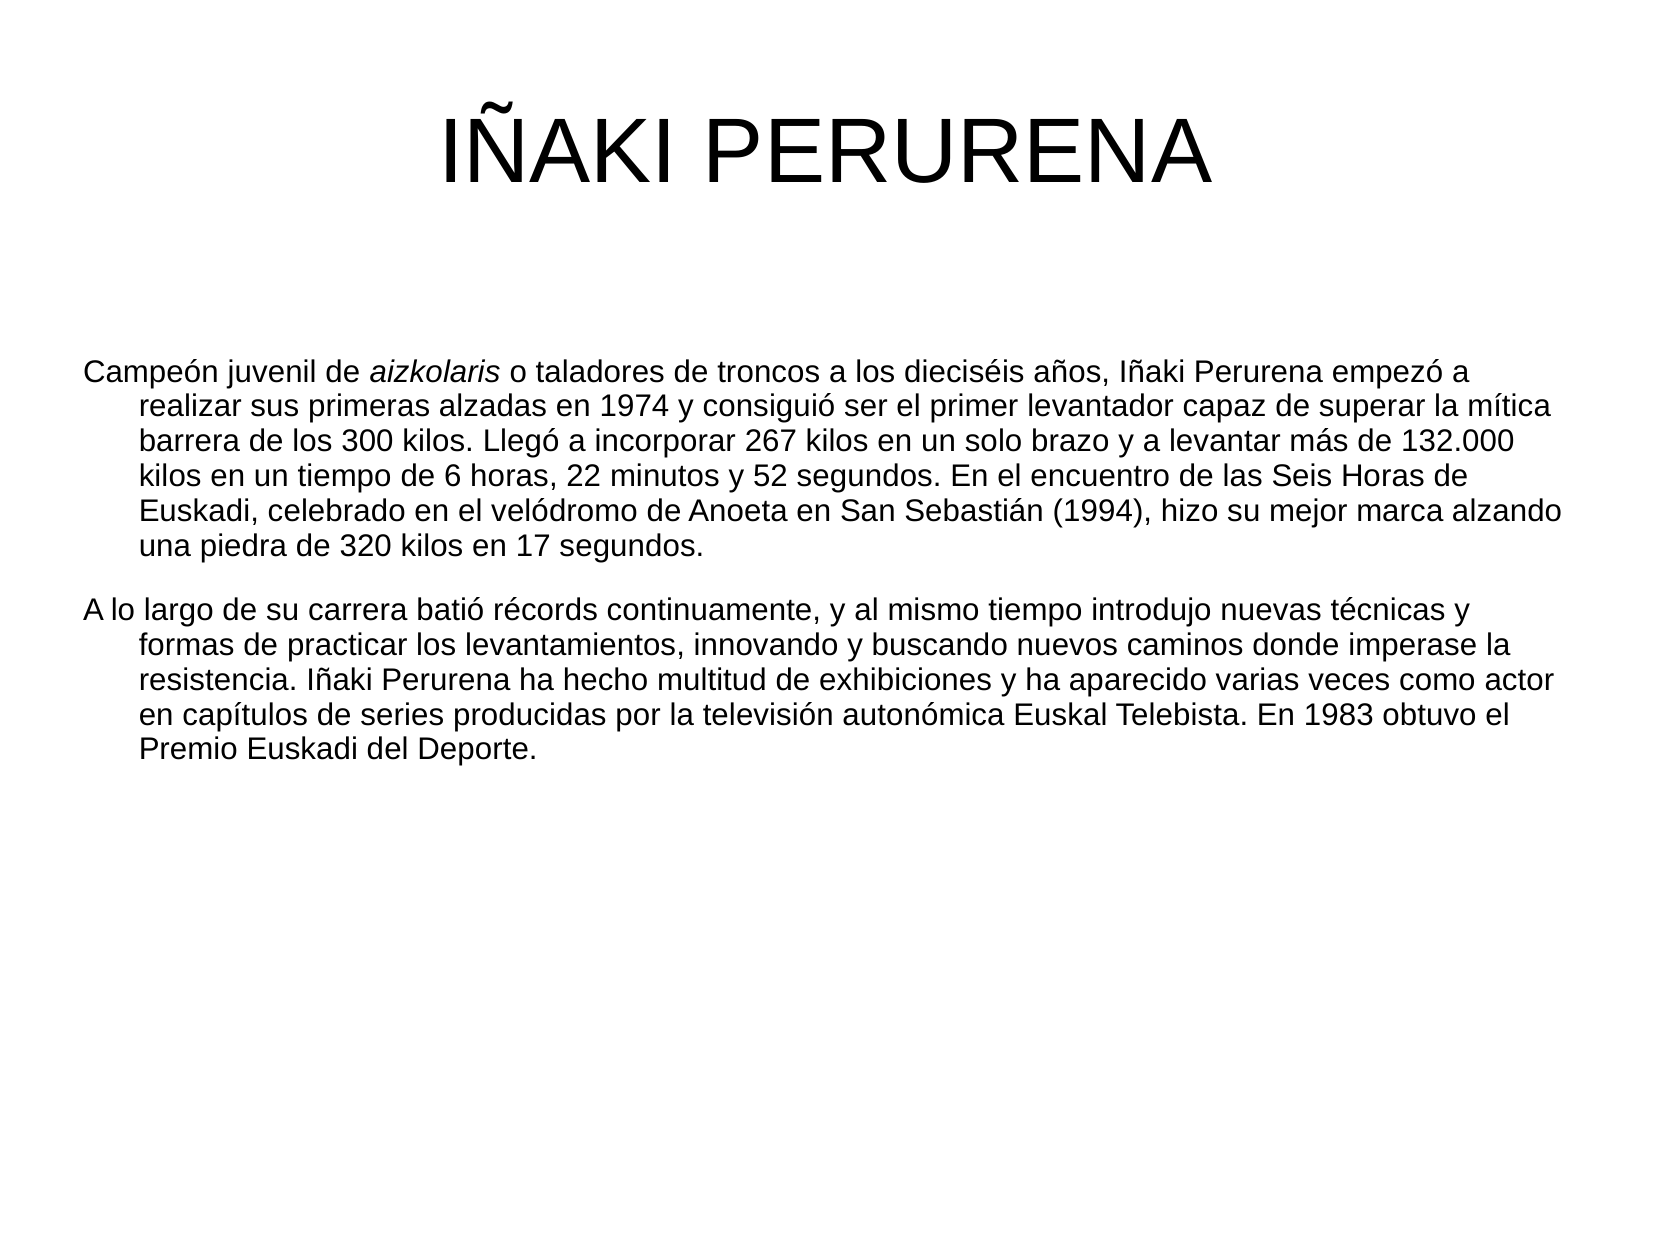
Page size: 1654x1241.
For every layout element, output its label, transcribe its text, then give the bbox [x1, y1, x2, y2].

title IÑAKI PERURENA [82, 56, 1569, 248]
list Campeón juvenil de aizkolaris o taladores de troncos a los dieciséis años, Iñaki Perurena empezó a realizar sus primeras alzadas en 1974 y consiguió ser el primer levantador capaz de superar la mítica barrera de los 300 kilos. Llegó a incorporar 267 kilos en un solo brazo y a levantar más de 132.000 kilos en un tiempo de 6 horas, 22 minutos y 52 segundos. En el encuentro de las Seis Horas de Euskadi, celebrado en el velódromo de Anoeta en San Sebastián (1994), hizo su mejor marca alzando una piedra de 320 kilos en 17 segundos. A lo largo de su carrera batió récords continuamente, y al mismo tiempo introdujo nuevas técnicas y formas de practicar los levantamientos, innovando y buscando nuevos caminos donde imperase la resistencia. Iñaki Perurena ha hecho multitud de exhibiciones y ha aparecido varias veces como actor en capítulos de series producidas por la televisión autonómica Euskal Telebista. En 1983 obtuvo el Premio Euskadi del Deporte. [82, 290, 1569, 1097]
